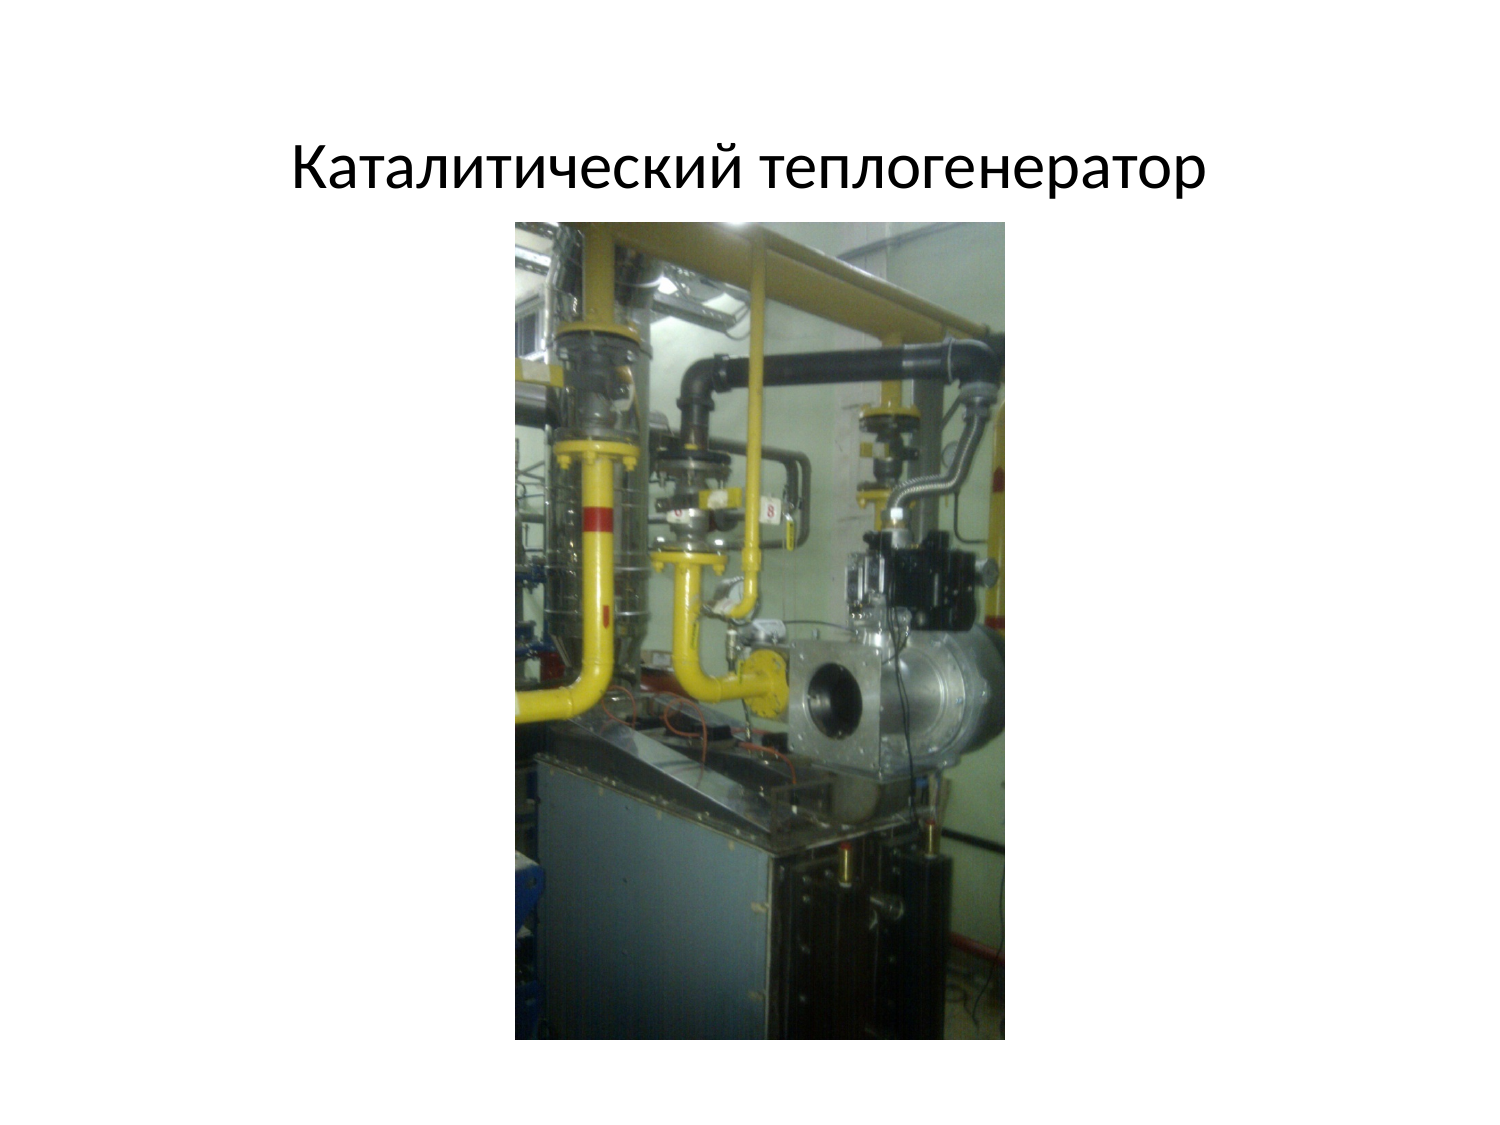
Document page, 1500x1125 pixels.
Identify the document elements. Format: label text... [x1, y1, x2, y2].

title Каталитический теплогенератор [75, 47, 1425, 275]
picture [515, 222, 1005, 1040]
